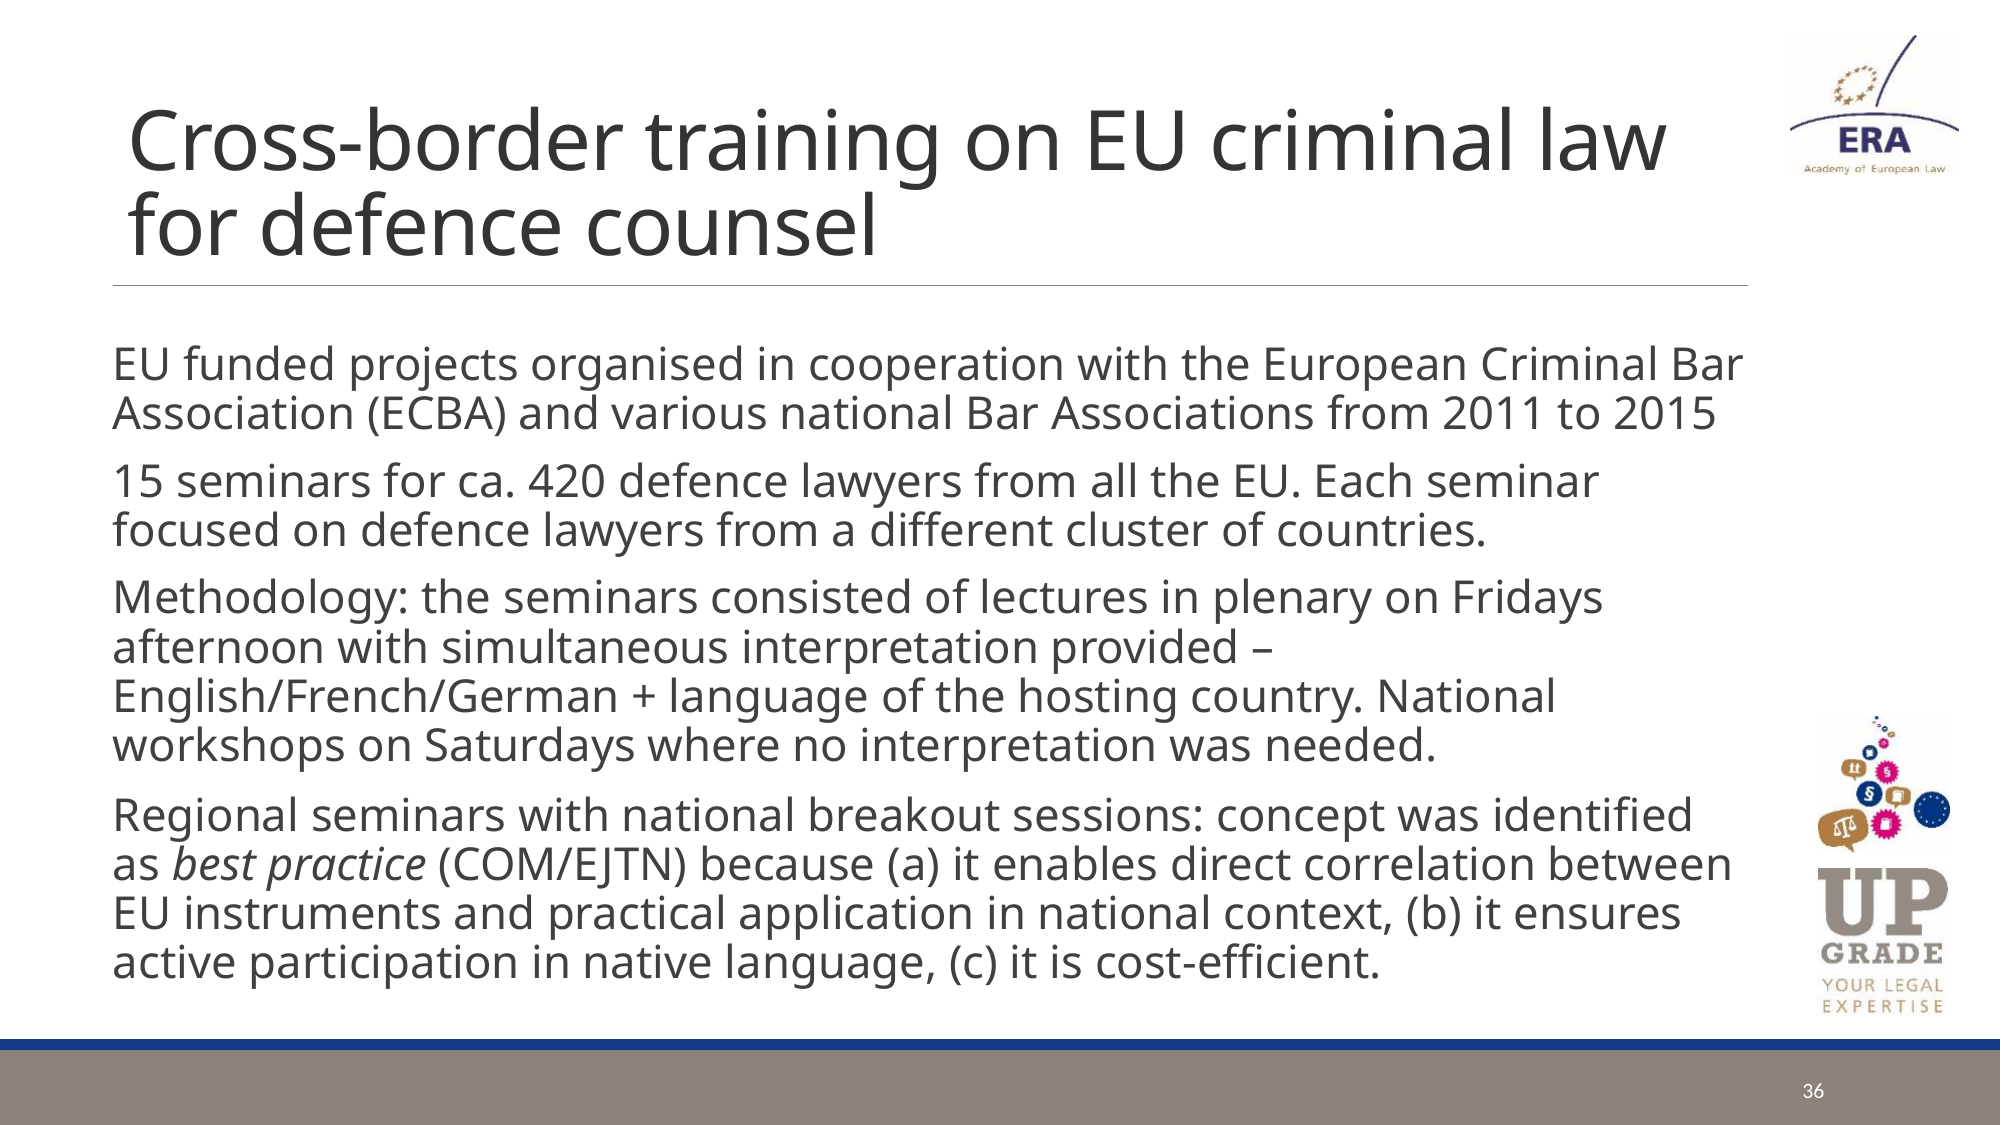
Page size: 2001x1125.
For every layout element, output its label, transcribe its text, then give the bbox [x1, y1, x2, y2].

list EU funded projects organised in cooperation with the European Criminal Bar Association (ECBA) and various national Bar Associations from 2011 to 2015 15 seminars for ca. 420 defence lawyers from all the EU. Each seminar focused on defence lawyers from a different cluster of countries. Methodology: the seminars consisted of lectures in plenary on Fridays afternoon with simultaneous interpretation provided – English/French/German + language of the hosting country. National workshops on Saturdays where no interpretation was needed. Regional seminars with national breakout sessions: concept was identified as best practice (COM/EJTN) because (a) it enables direct correlation between EU instruments and practical application in national context, (b) it ensures active participation in native language, (c) it is cost-efficient. [112, 312, 1748, 1013]
title Cross-border training on EU criminal law for defence counsel [112, 42, 1748, 281]
picture [1818, 716, 1950, 853]
picture [1790, 35, 1959, 175]
slide_number 36 [1624, 1059, 1840, 1120]
picture [1816, 866, 1950, 1016]
